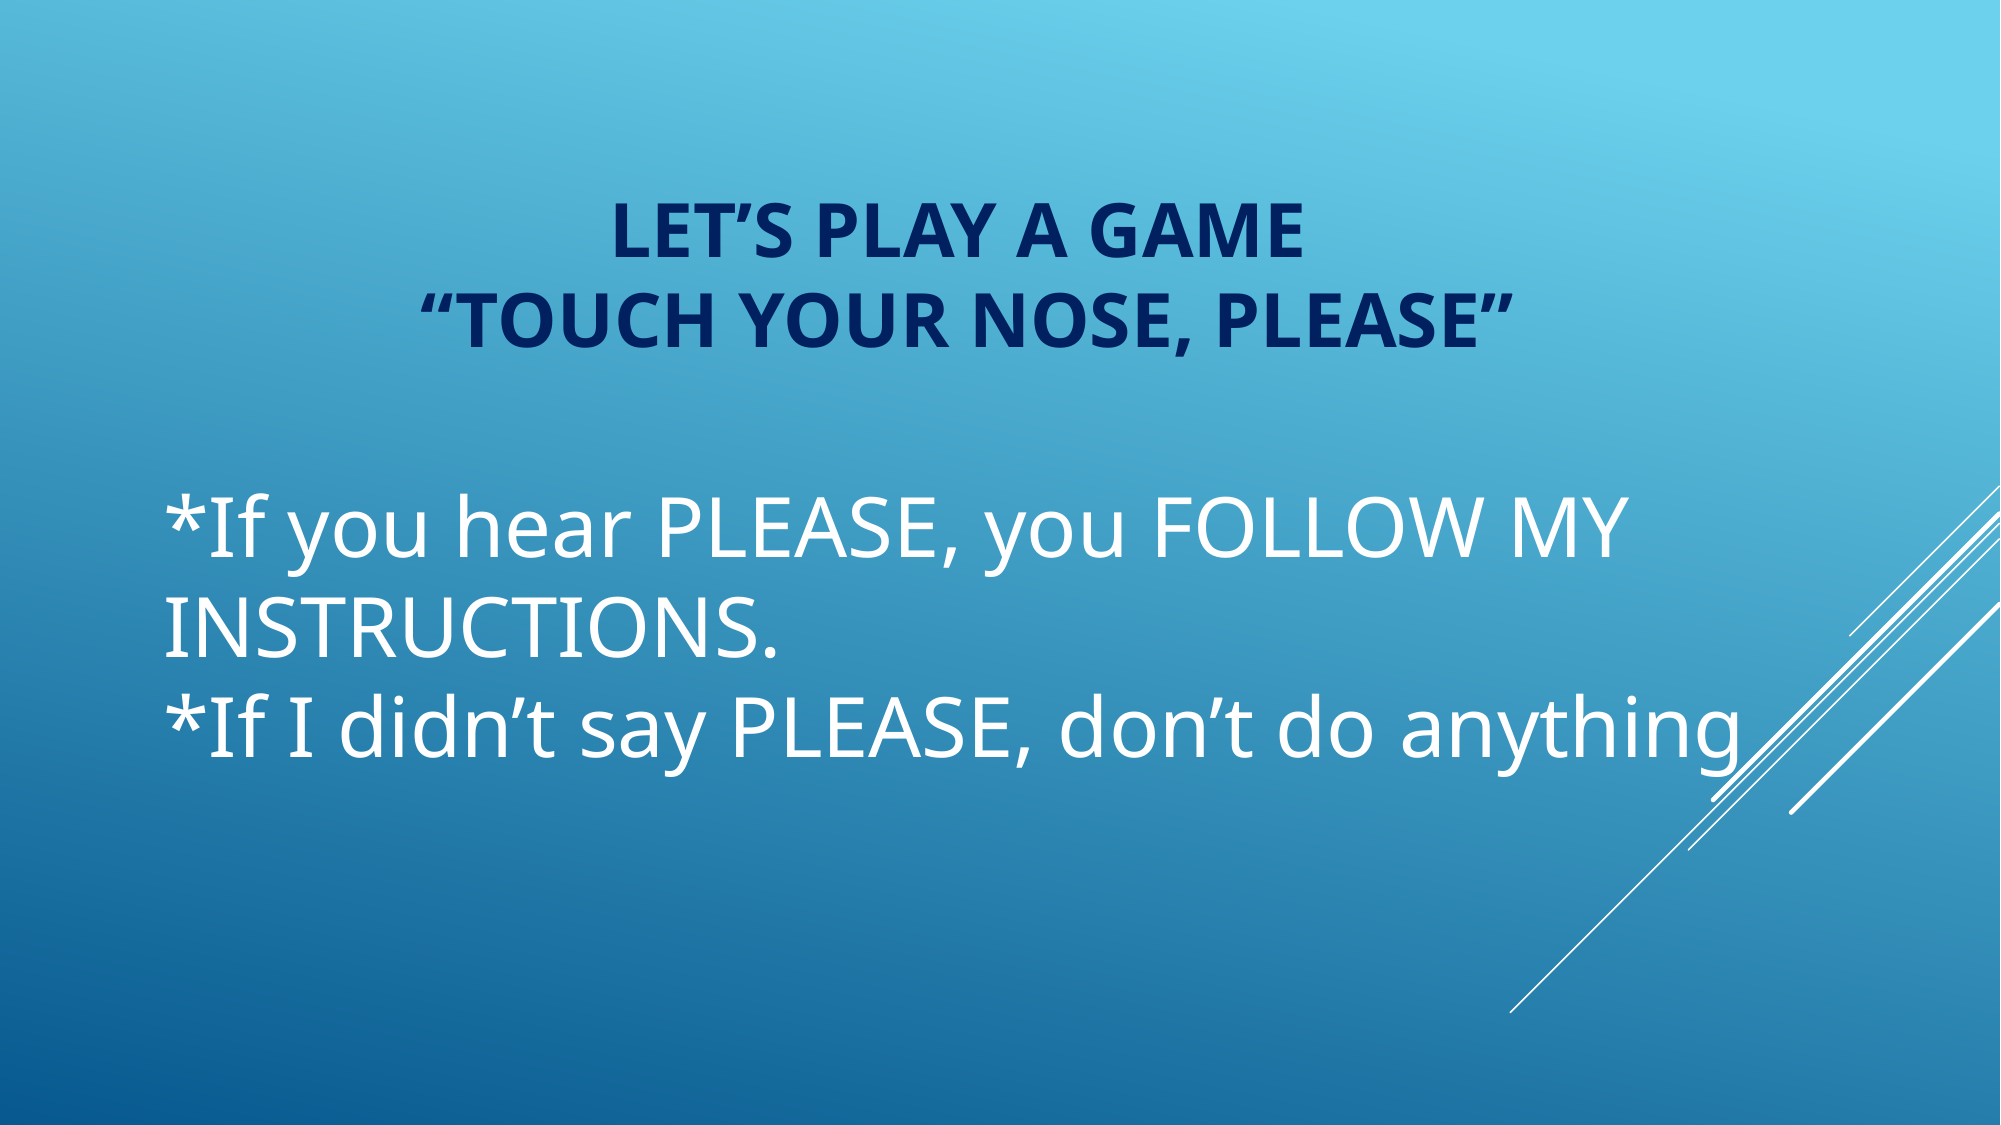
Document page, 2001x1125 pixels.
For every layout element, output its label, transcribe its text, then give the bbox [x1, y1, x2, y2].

text_box *If you hear PLEASE, you FOLLOW MY INSTRUCTIONS. *If I didn’t say PLEASE, don’t do anything [148, 466, 1850, 782]
title LET’S PLAY A GAME “Touch Your Nose, Please” [159, 148, 1777, 396]
